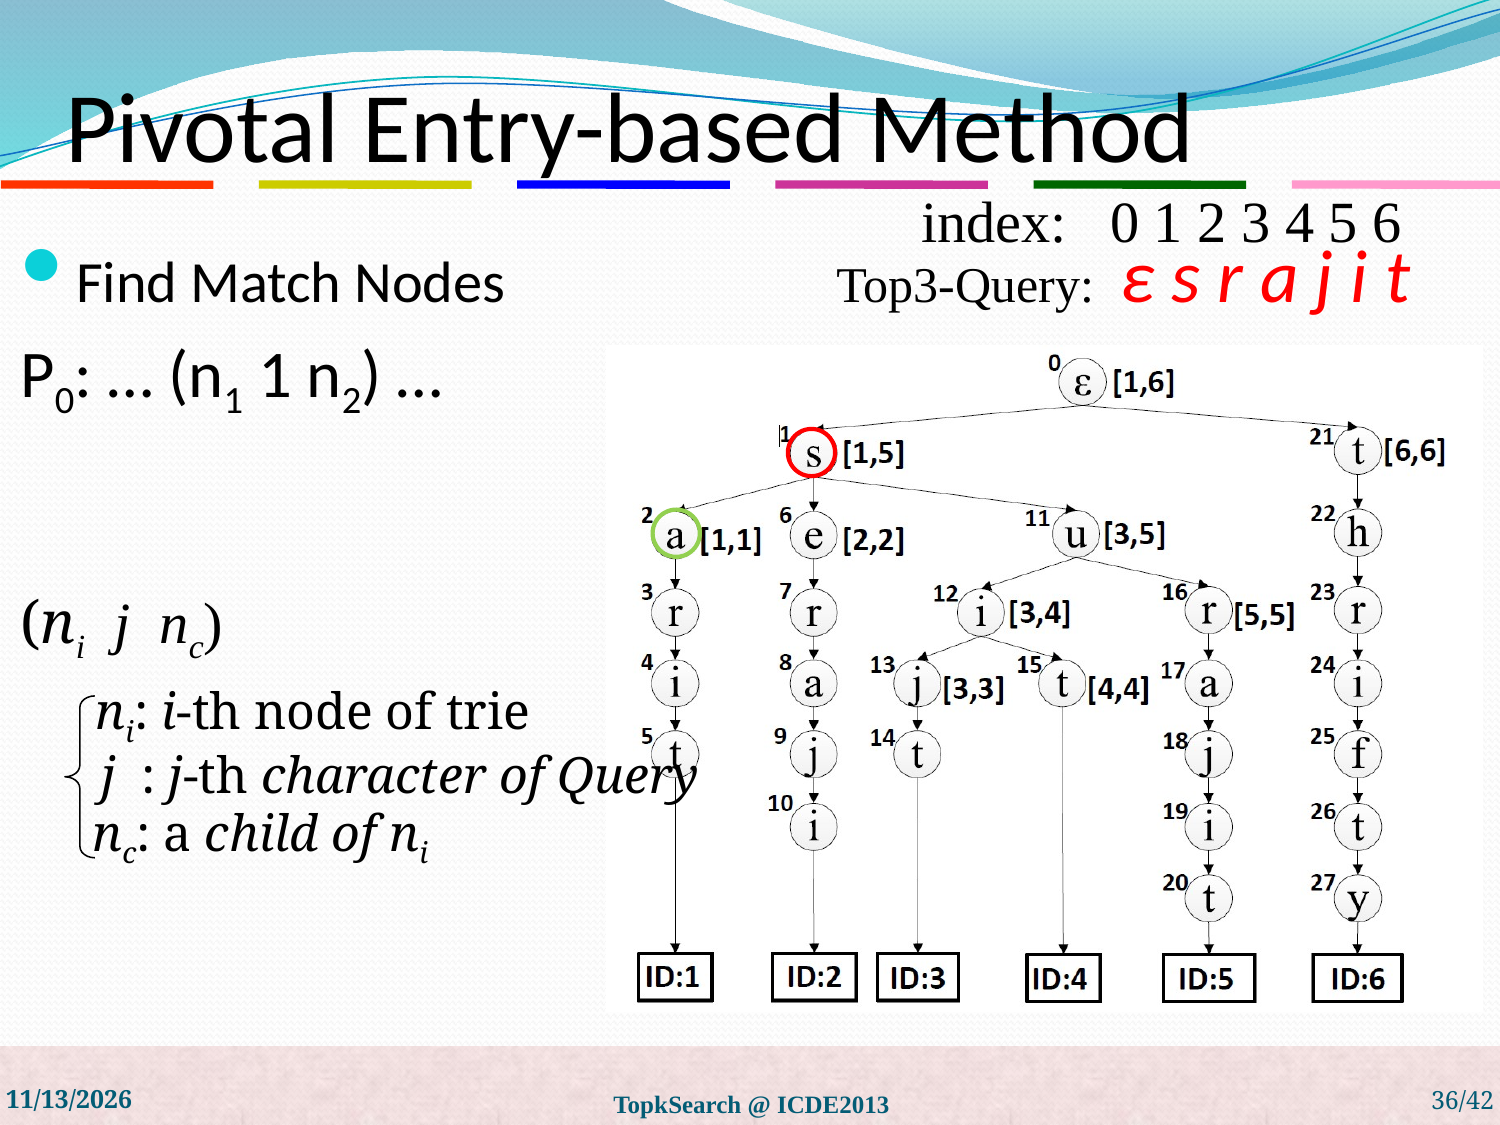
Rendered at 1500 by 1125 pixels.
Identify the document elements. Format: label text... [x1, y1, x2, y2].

text_box [64, 774, 73, 780]
text_box index: 0 1 2 3 4 5 6 [891, 177, 1445, 262]
text_box j : j-th character of Query [73, 736, 601, 811]
slide_number 36/42 [1369, 1058, 1495, 1119]
footer TopkSearch @ ICDE2013 [613, 1058, 1164, 1119]
text_box ni: i-th node of trie [80, 672, 545, 736]
text_box (ni j nc) [5, 578, 242, 673]
title Pivotal Entry-based Method [64, 0, 1415, 183]
text_box nc: a child of ni [77, 811, 443, 877]
picture [605, 345, 1483, 1013]
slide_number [5, 1057, 356, 1118]
list Find Match Nodes Top3-Query: ε s r a j i t P0: … (n1 1 n2) … [5, 219, 1500, 940]
